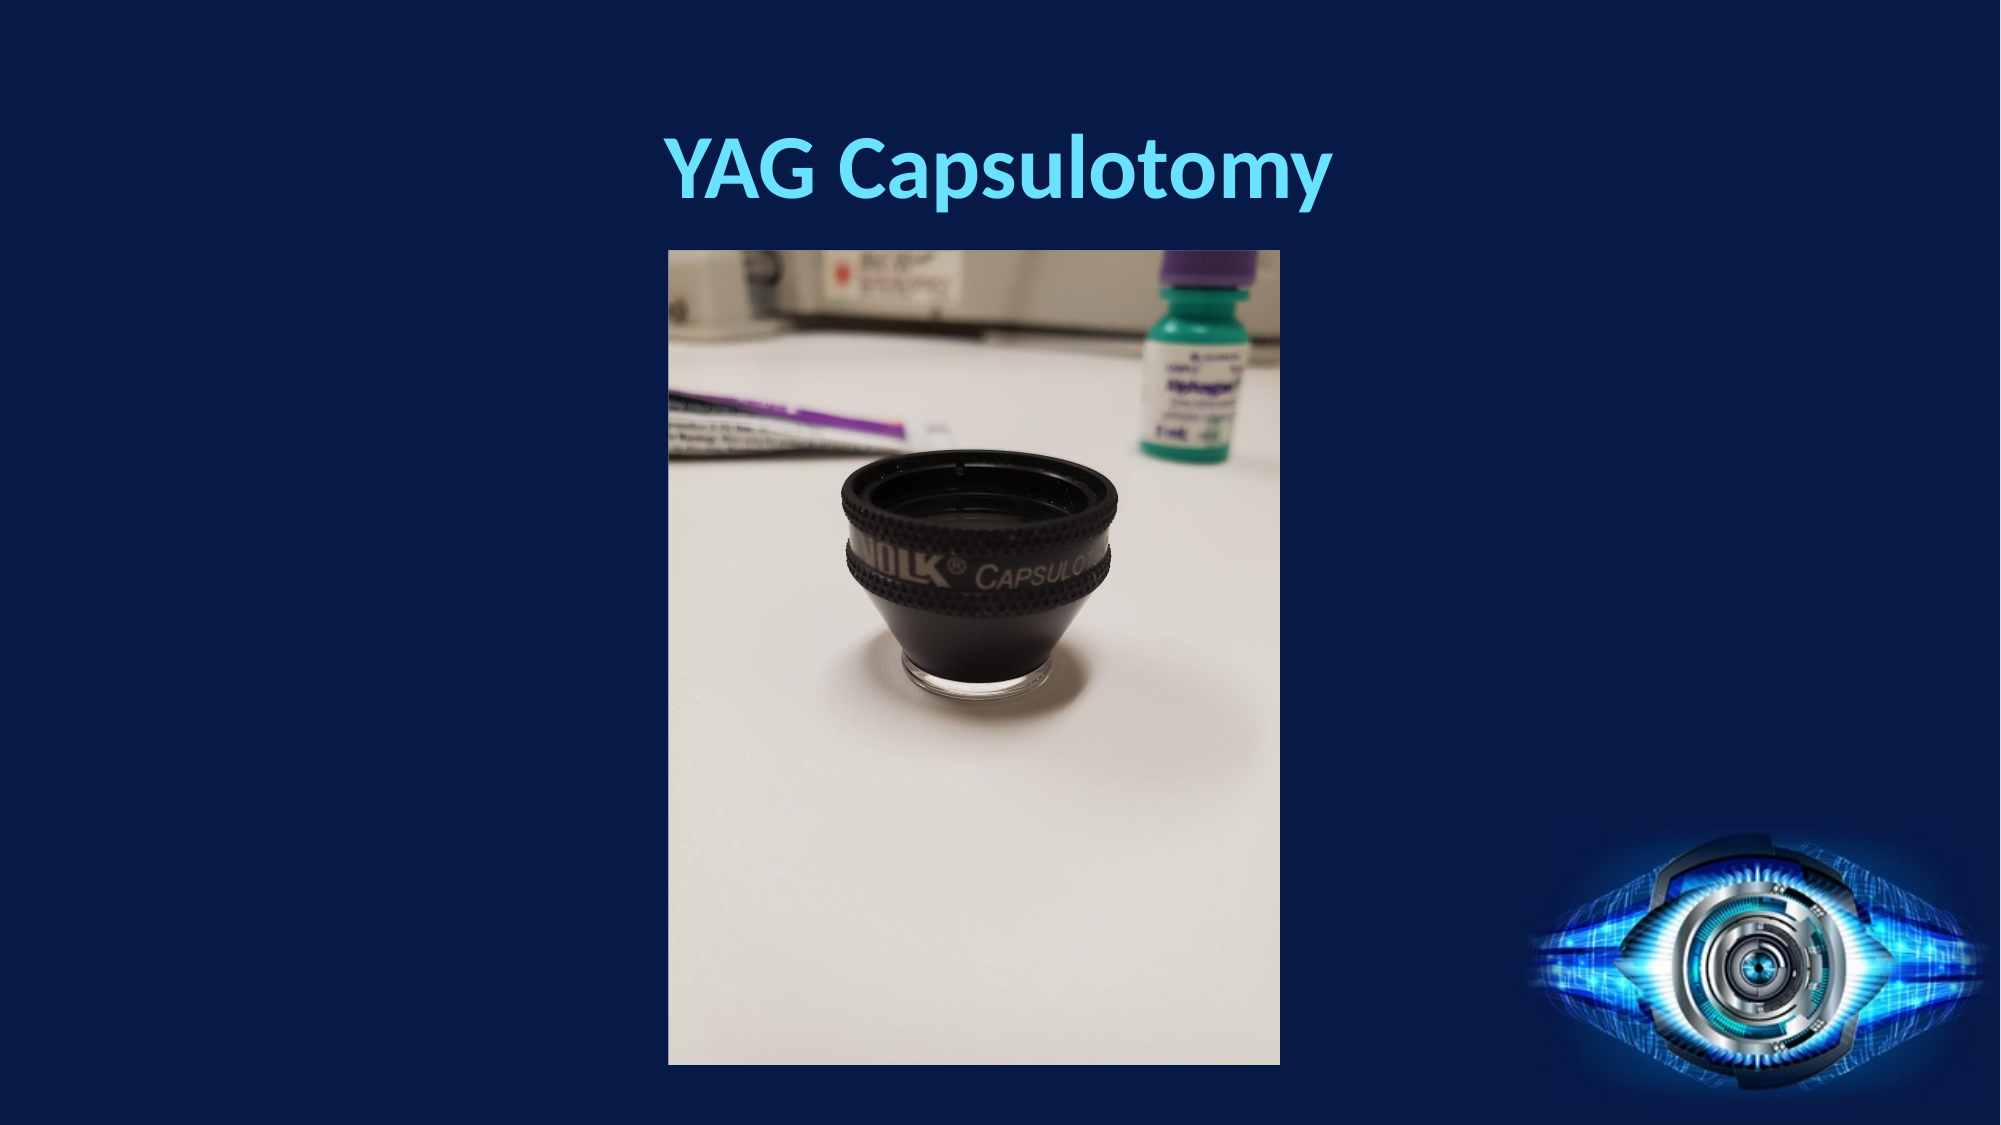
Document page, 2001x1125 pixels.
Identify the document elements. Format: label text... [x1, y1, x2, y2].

picture [0, 0, 2001, 1125]
title YAG Capsulotomy [137, 59, 1863, 278]
